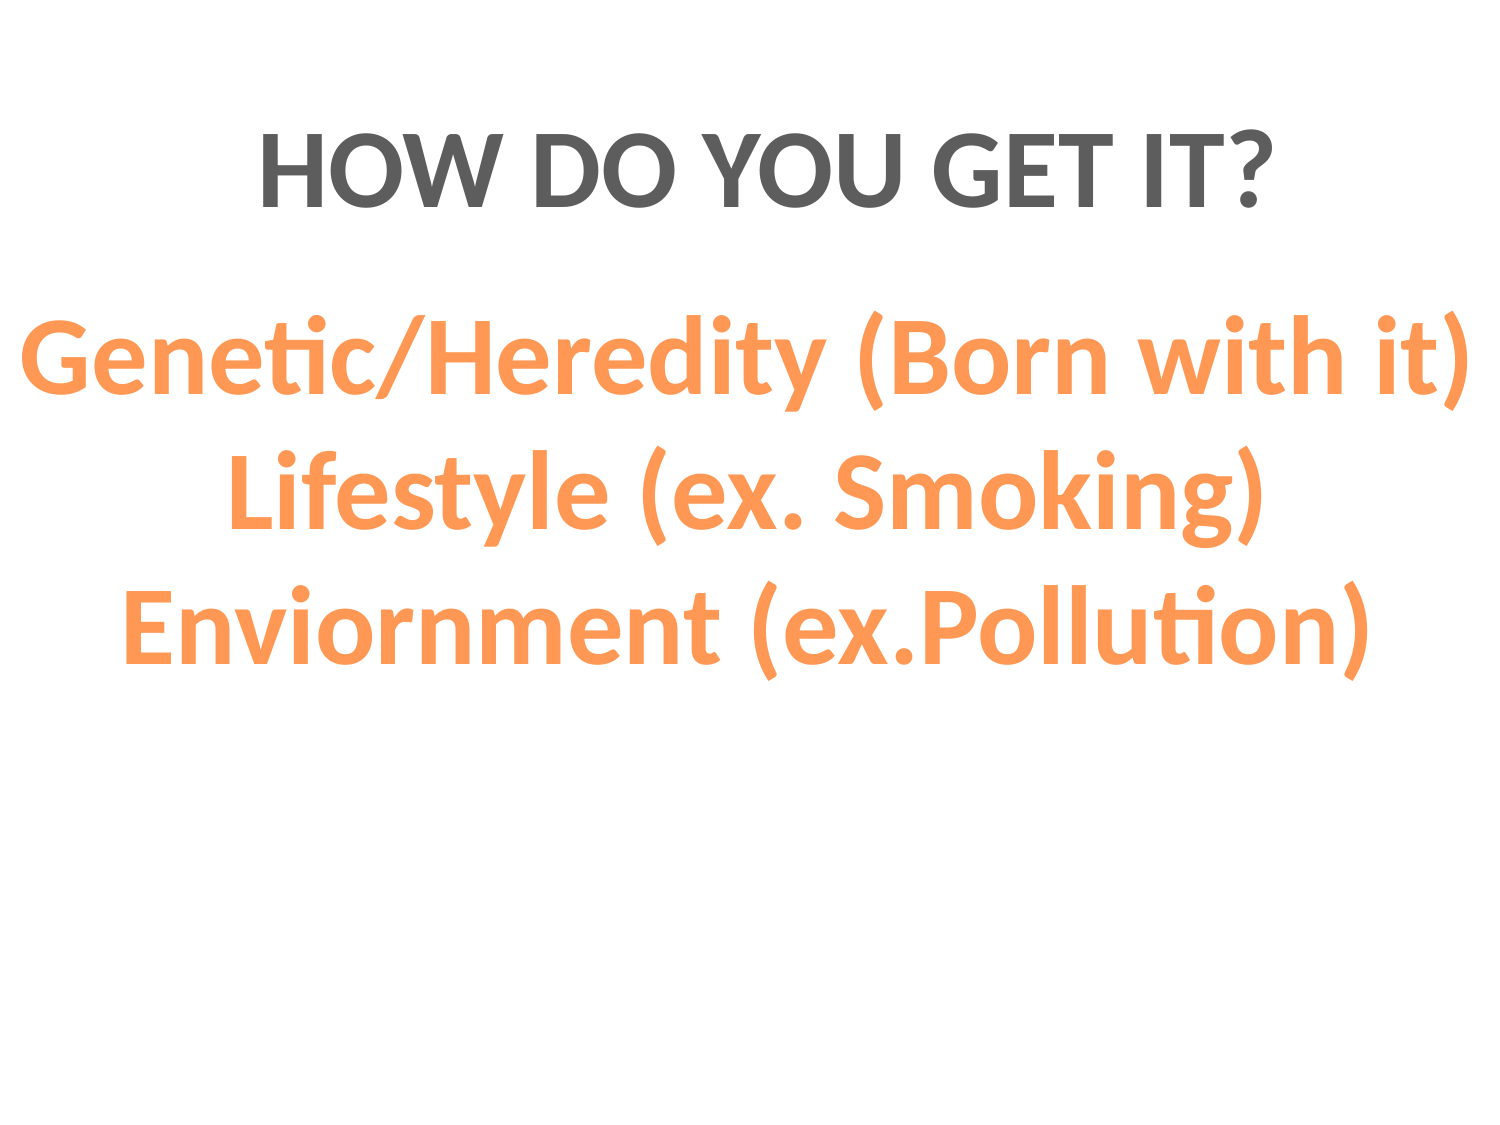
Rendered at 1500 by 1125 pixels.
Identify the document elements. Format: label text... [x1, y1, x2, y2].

text_box Genetic/Heredity (Born with it) Lifestyle (ex. Smoking) Enviornment (ex.Pollution) [4, 274, 1492, 695]
text_box HOW DO YOU GET IT? [242, 87, 1294, 238]
